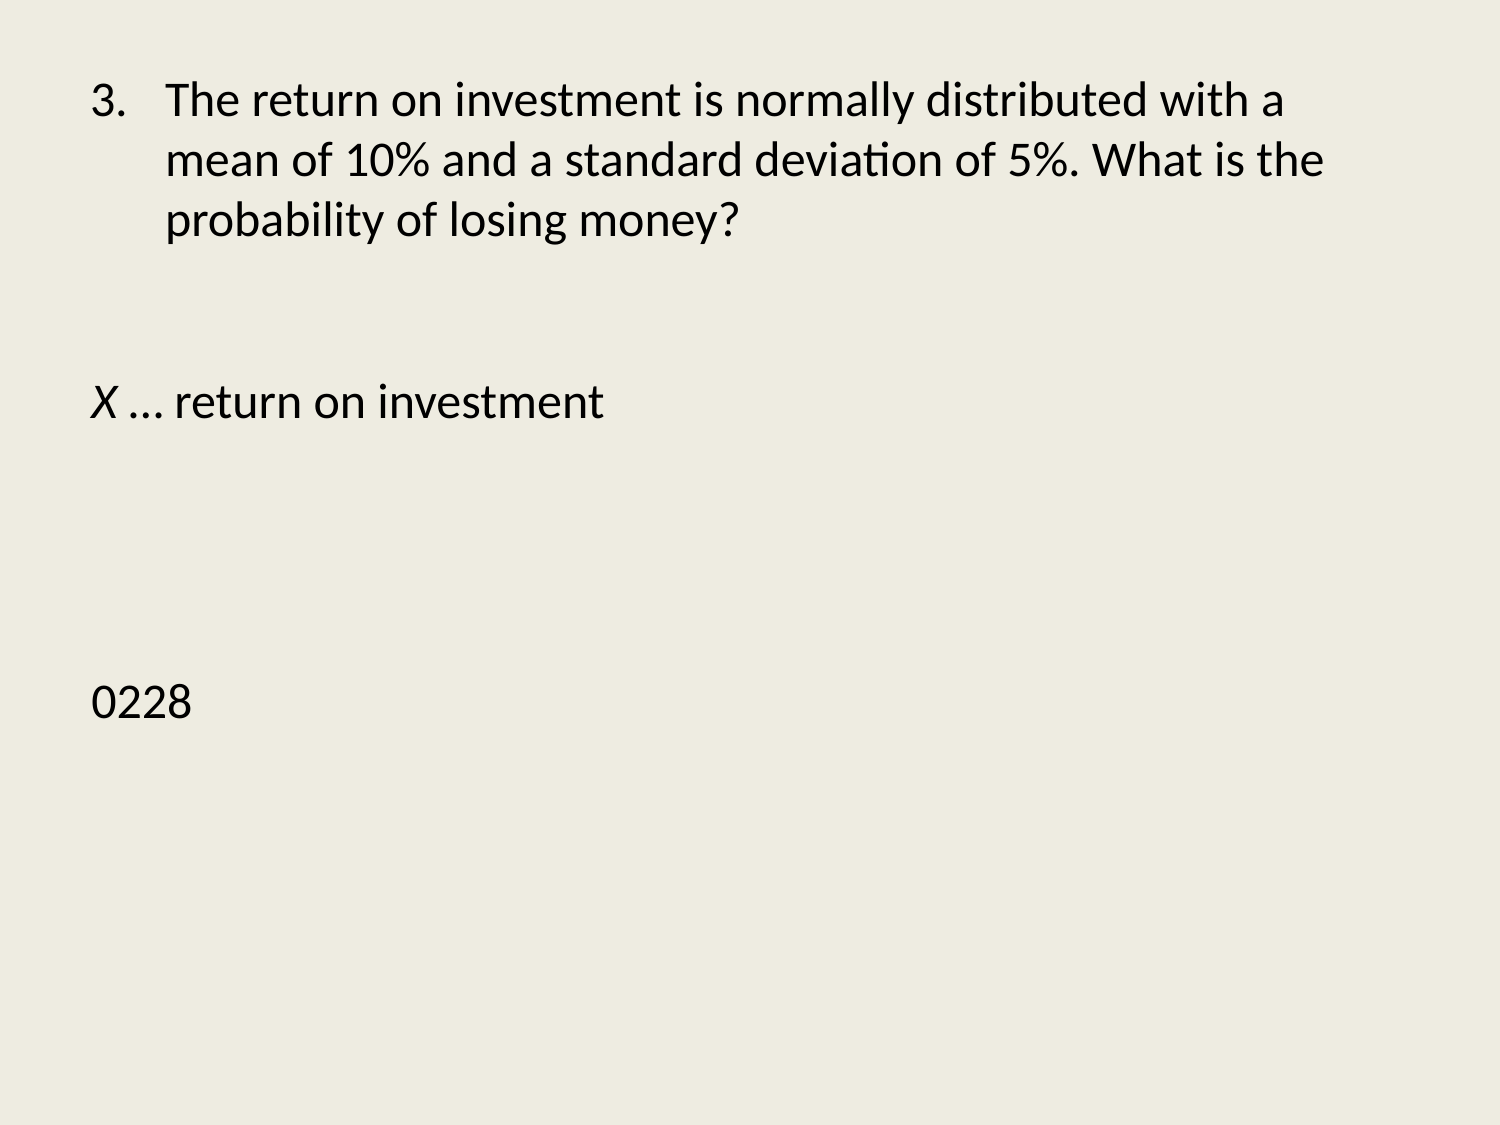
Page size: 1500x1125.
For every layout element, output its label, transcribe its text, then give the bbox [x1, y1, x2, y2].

title The return on investment is normally distributed with a mean of 10% and a standard deviation of 5%. What is the probability of losing money? [75, 45, 1425, 262]
list [75, 262, 1425, 1005]
